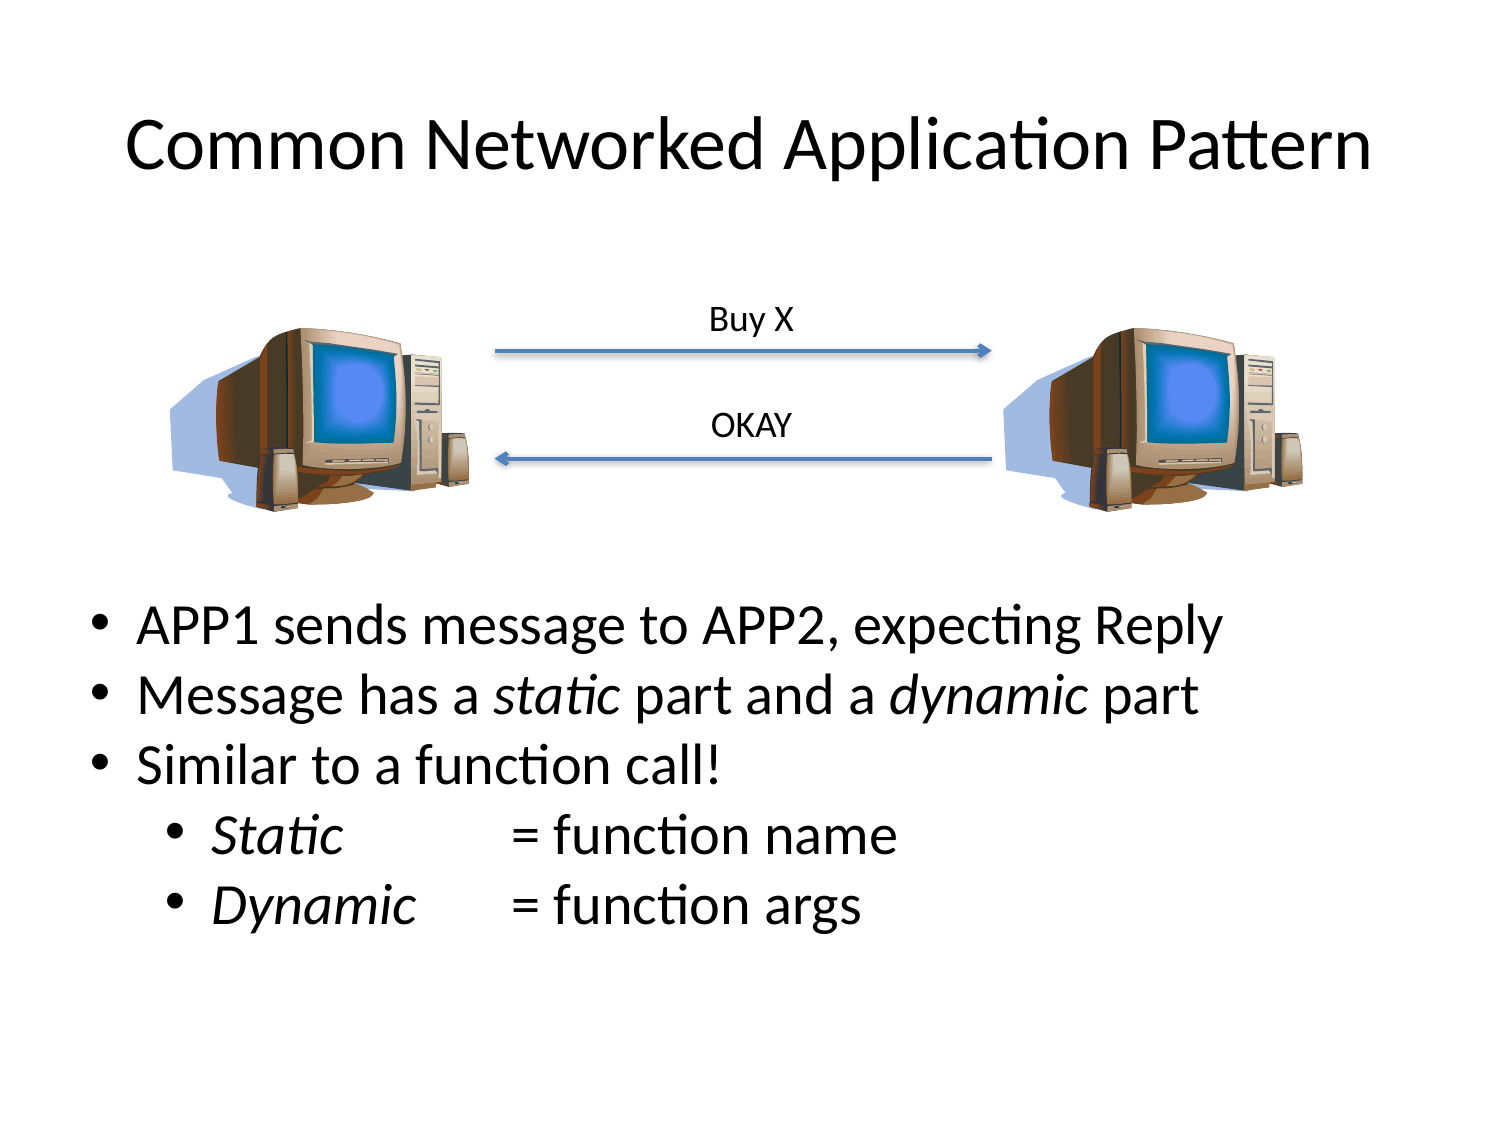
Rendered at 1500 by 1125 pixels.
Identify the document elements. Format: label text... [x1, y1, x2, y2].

text_box OKAY [696, 393, 808, 453]
title Common Networked Application Pattern [75, 45, 1425, 233]
text_box Buy X [694, 286, 809, 346]
picture [1003, 327, 1303, 512]
picture [169, 327, 470, 512]
text_box APP1 sends message to APP2, expecting Reply Message has a static part and a dynamic part Similar to a function call! Static = function name Dynamic = function args [74, 578, 1364, 944]
